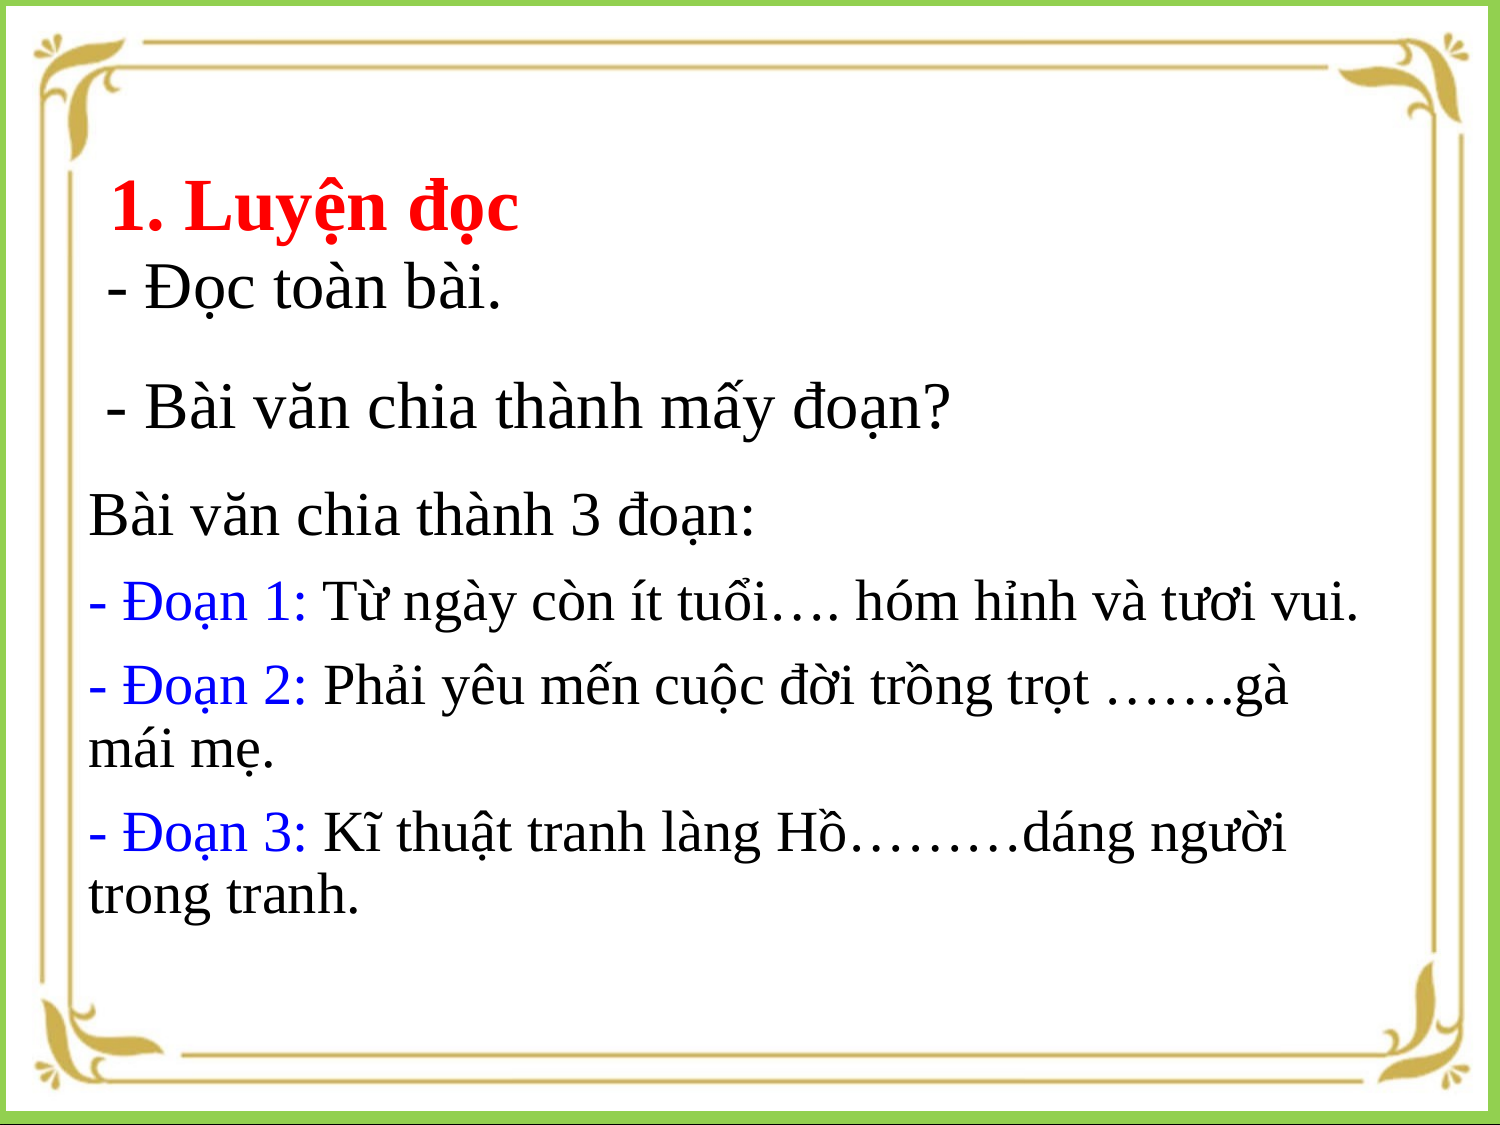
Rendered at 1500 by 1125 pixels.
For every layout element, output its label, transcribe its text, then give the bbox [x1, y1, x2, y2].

text_box [0, 0, 1495, 1119]
text_box 1. Luyện đọc [90, 165, 1297, 236]
text_box - Đọc toàn bài. [91, 233, 558, 329]
text_box Bài văn chia thành 3 đoạn: - Đoạn 1: Từ ngày còn ít tuổi…. hóm hỉnh và tươi vui. - Đoạn 2: Phải yêu mến cuộc đời trồng trọt …….gà mái mẹ. - Đoạn 3: Kĩ thuật tranh làng Hồ………dáng người trong tranh. [73, 474, 1404, 1089]
picture [0, 0, 1500, 1125]
text_box - Bài văn chia thành mấy đoạn? [91, 354, 974, 449]
